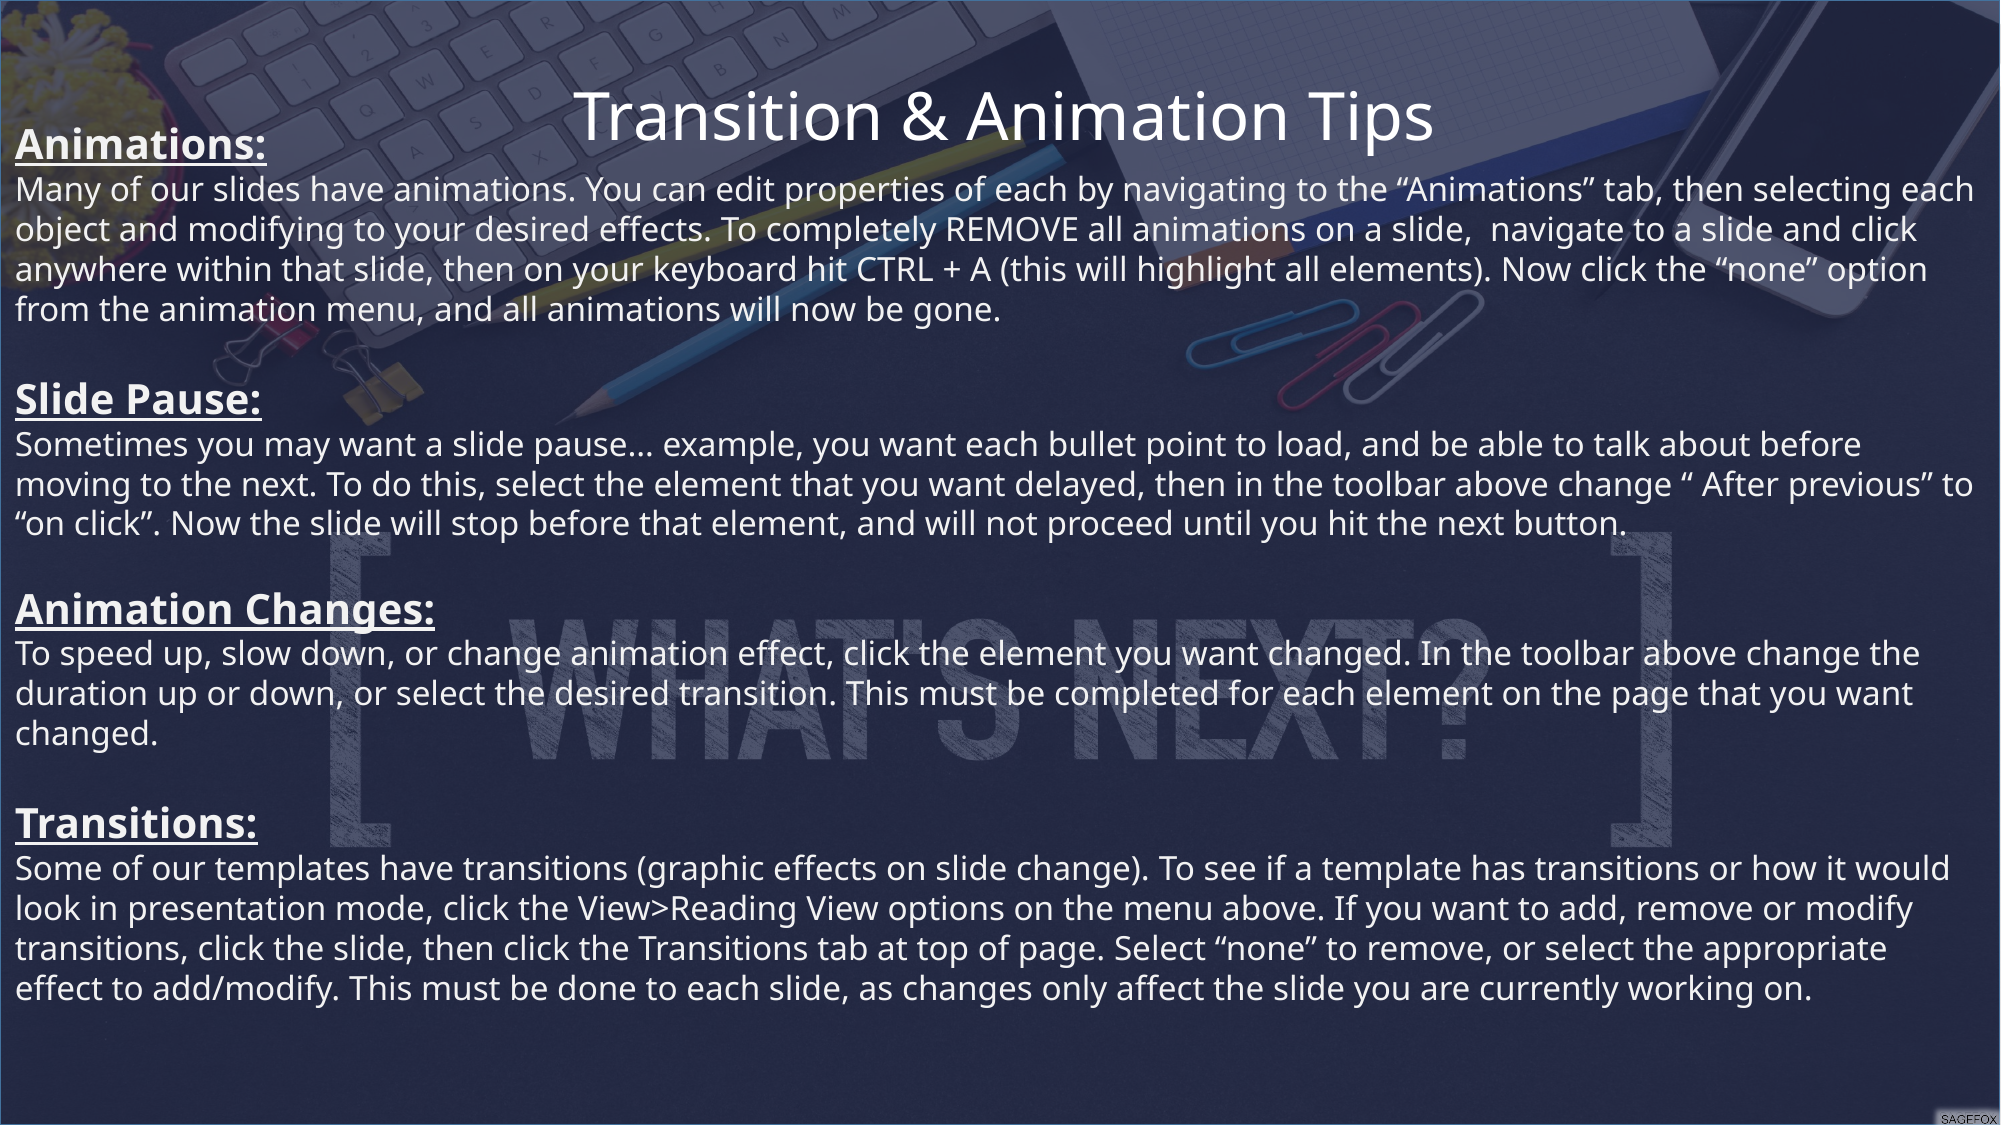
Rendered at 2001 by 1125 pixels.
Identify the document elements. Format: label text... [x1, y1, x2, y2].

text_box Animations: Many of our slides have animations. You can edit properties of each by navigating to the “Animations” tab, then selecting each object and modifying to your desired effects. To completely REMOVE all animations on a slide, navigate to a slide and click anywhere within that slide, then on your keyboard hit CTRL + A (this will highlight all elements). Now click the “none” option from the animation menu, and all animations will now be gone. Slide Pause: Sometimes you may want a slide pause… example, you want each bullet point to load, and be able to talk about before moving to the next. To do this, select the element that you want delayed, then in the toolbar above change “ After previous” to “on click”. Now the slide will stop before that element, and will not proceed until you hit the next button. Animation Changes: To speed up, slow down, or change animation effect, click the element you want changed. In the toolbar above change the duration up or down, or select the desired transition. This must be completed for each element on the page that you want changed. Transitions: Some of our templates have transitions (graphic effects on slide change). To see if a template has transitions or how it would look in presentation mode, click the View>Reading View options on the menu above. If you want to add, remove or modify transitions, click the slide, then click the Transitions tab at top of page. Select “none” to remove, or select the appropriate effect to add/modify. This must be done to each slide, as changes only affect the slide you are currently working on. [0, 0, 2000, 1125]
picture [1938, 1114, 1999, 1125]
title Transition & Animation Tips [477, 59, 1532, 177]
